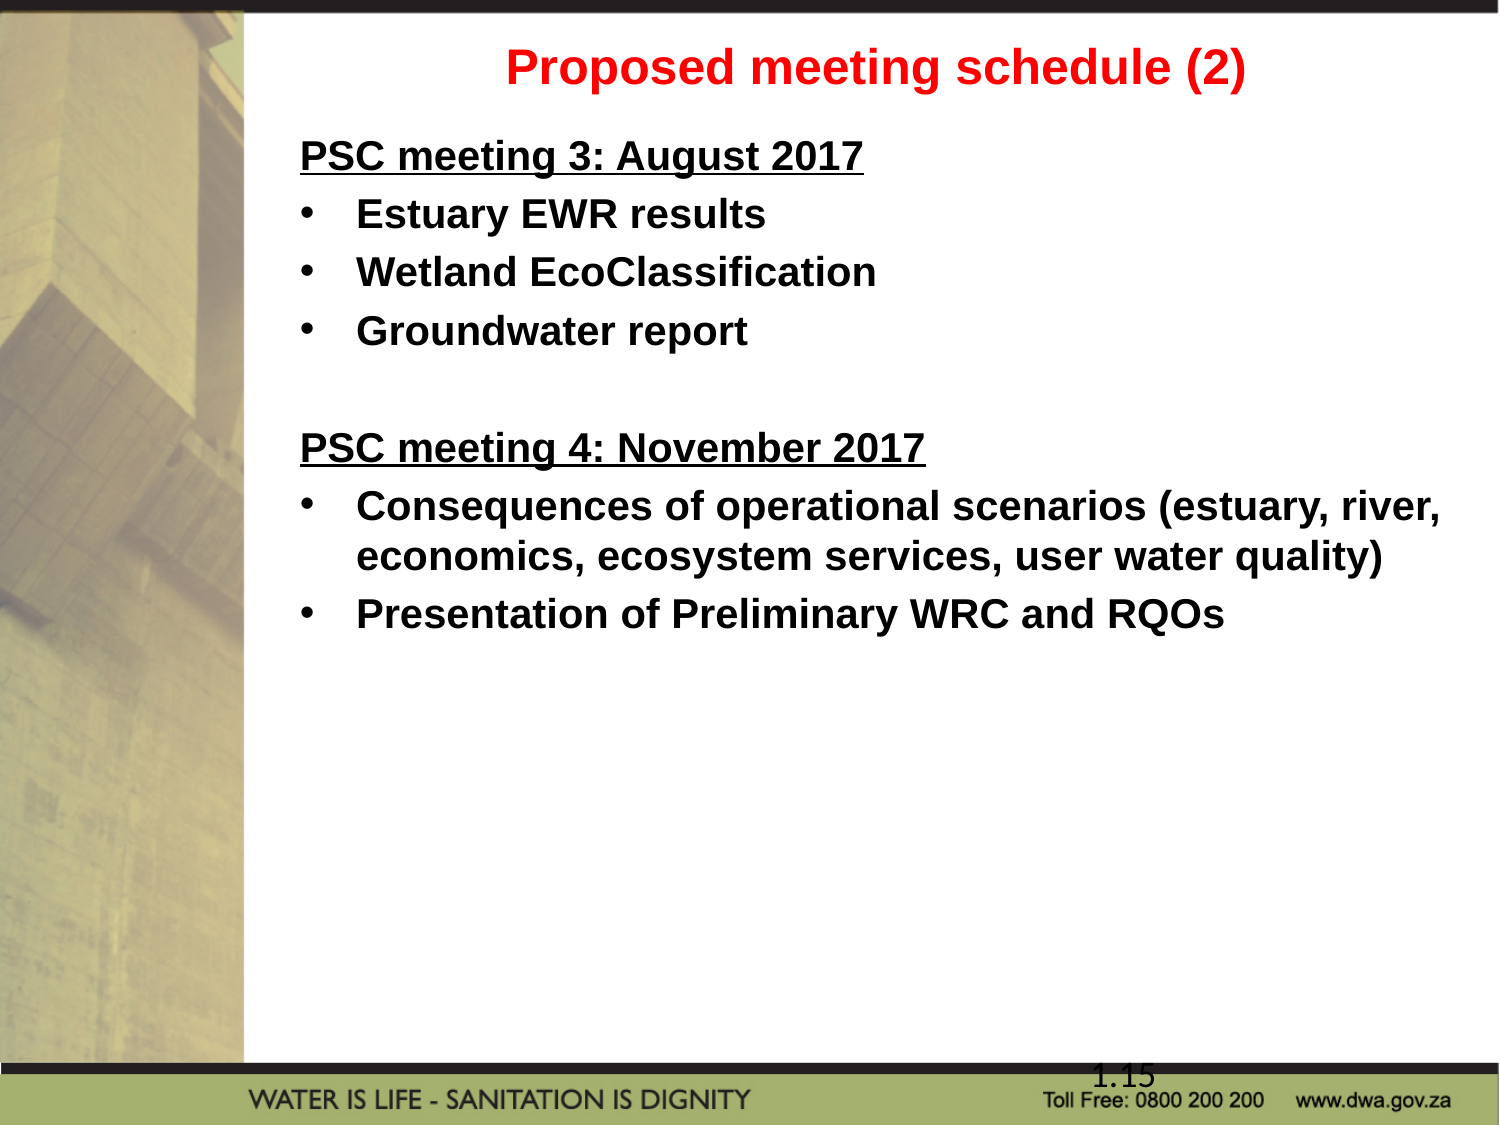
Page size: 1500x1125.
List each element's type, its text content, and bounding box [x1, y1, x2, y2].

picture [0, 0, 1500, 1125]
list PSC meeting 3: August 2017 Estuary EWR results Wetland EcoClassification Groundwater report PSC meeting 4: November 2017 Consequences of operational scenarios (estuary, river, economics, ecosystem services, user water quality) Presentation of Preliminary WRC and RQOs [284, 121, 1476, 1020]
slide_number 1.15 [1074, 1042, 1425, 1103]
title Proposed meeting schedule (2) [201, 27, 1500, 215]
